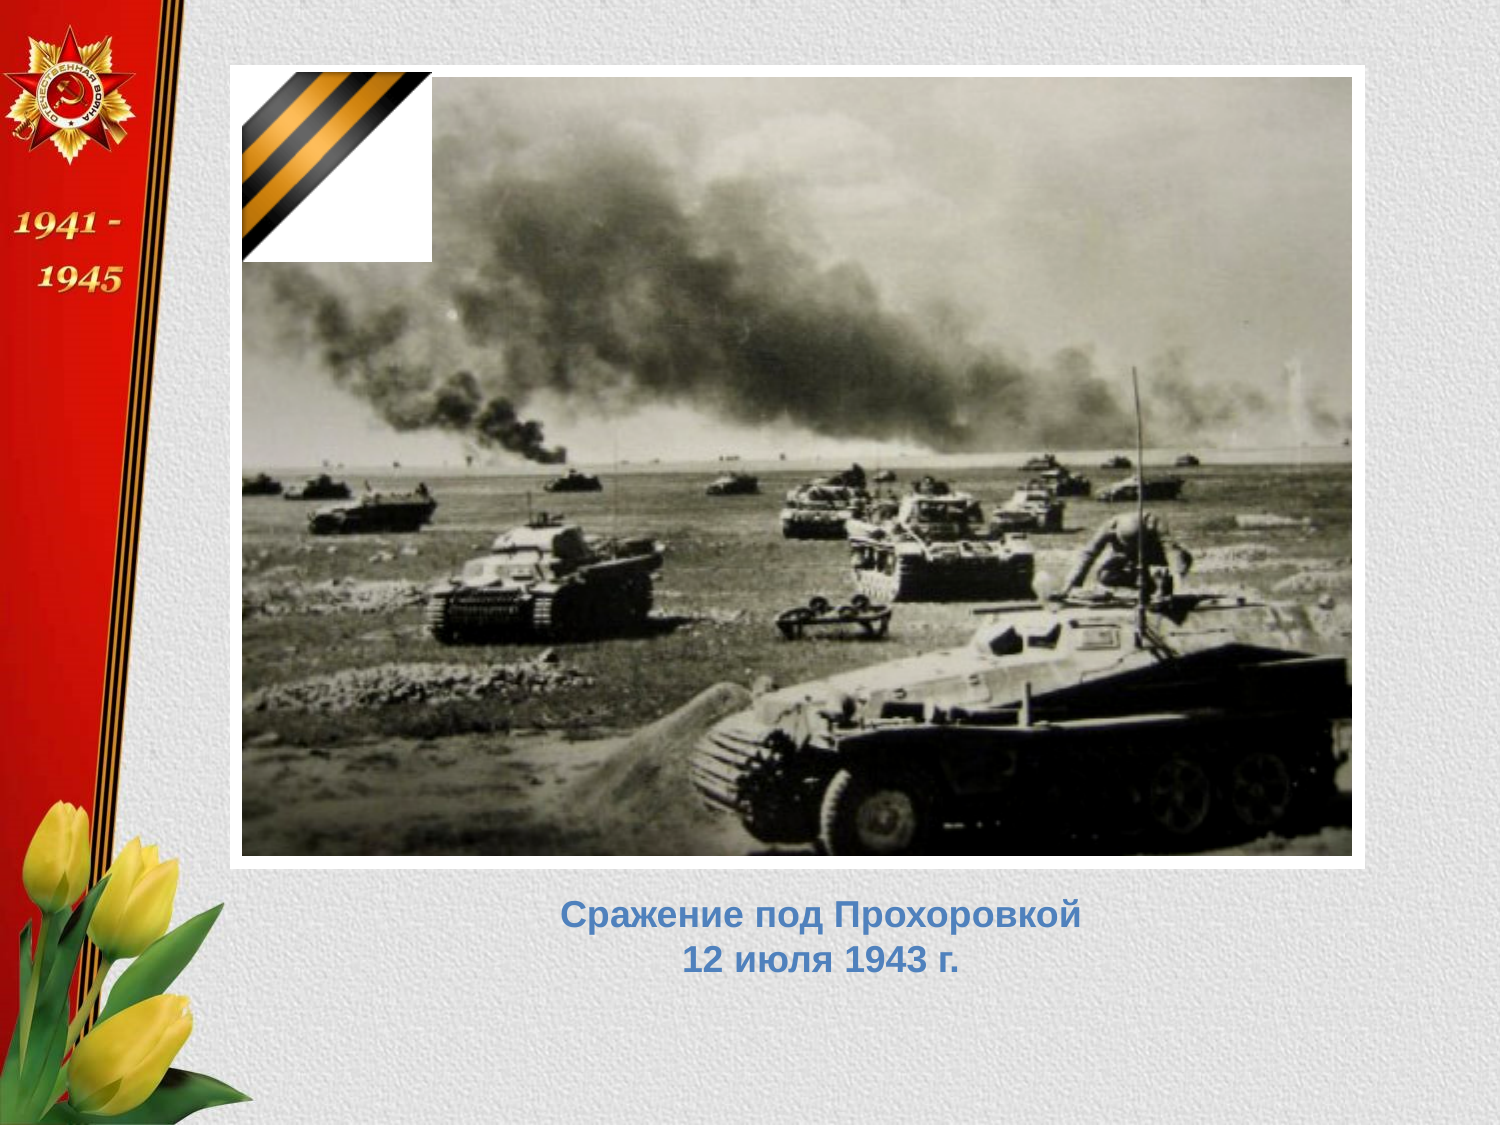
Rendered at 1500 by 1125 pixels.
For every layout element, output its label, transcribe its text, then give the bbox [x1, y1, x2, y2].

picture [0, 0, 1500, 1125]
text_box Сражение под Прохоровкой 12 июля 1943 г. [513, 882, 1129, 988]
